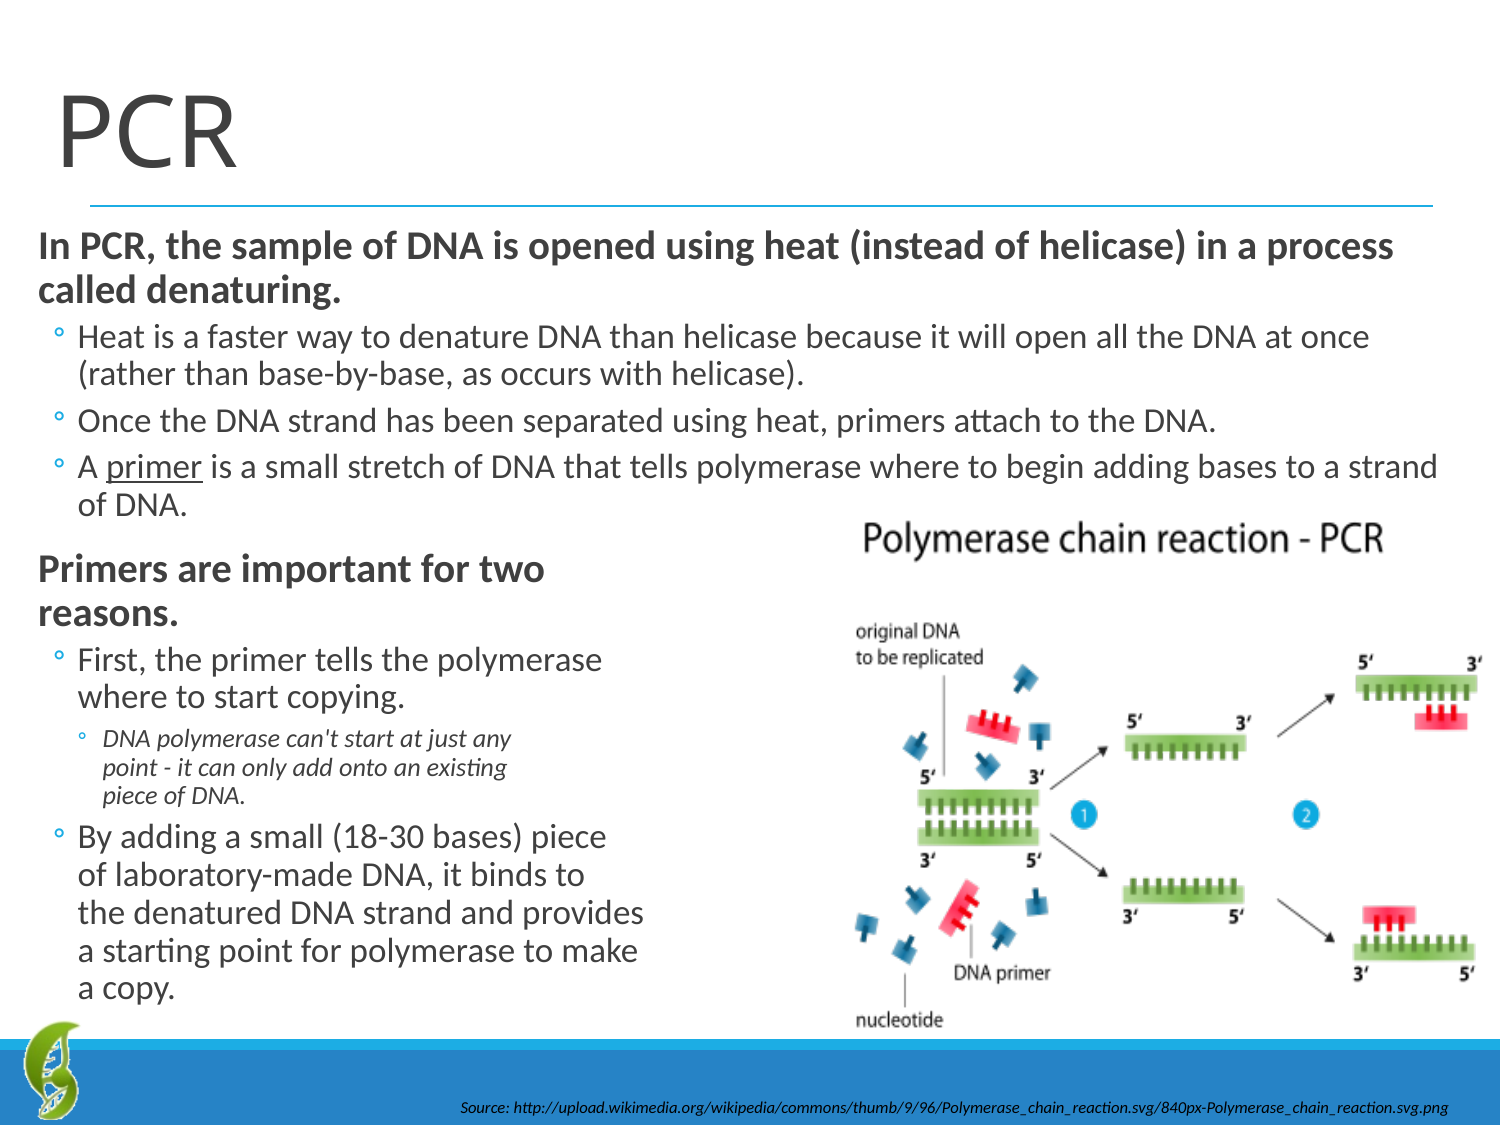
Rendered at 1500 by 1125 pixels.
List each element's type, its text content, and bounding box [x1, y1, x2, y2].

picture [844, 485, 1500, 1057]
text_box Source: http://upload.wikimedia.org/wikipedia/commons/thumb/9/96/Polymerase_chain_reaction.svg/840px-Polymerase_chain_reaction.svg.png [445, 1089, 1500, 1125]
title PCR [39, 36, 1468, 196]
picture [20, 1018, 82, 1120]
list In PCR, the sample of DNA is opened using heat (instead of helicase) in a process called denaturing. Heat is a faster way to denature DNA than helicase because it will open all the DNA at once (rather than base-by-base, as occurs with helicase). Once the DNA strand has been separated using heat, primers attach to the DNA. A primer is a small stretch of DNA that tells polymerase where to begin adding bases to a strand of DNA. Primers are important for two reasons. First, the primer tells the polymerase where to start copying. DNA polymerase can't start at just any point - it can only add onto an existing piece of DNA. By adding a small (18-30 bases) piece of laboratory-made DNA, it binds to the denatured DNA strand and provides a starting point for polymerase to make a copy. [25, 216, 1455, 1019]
